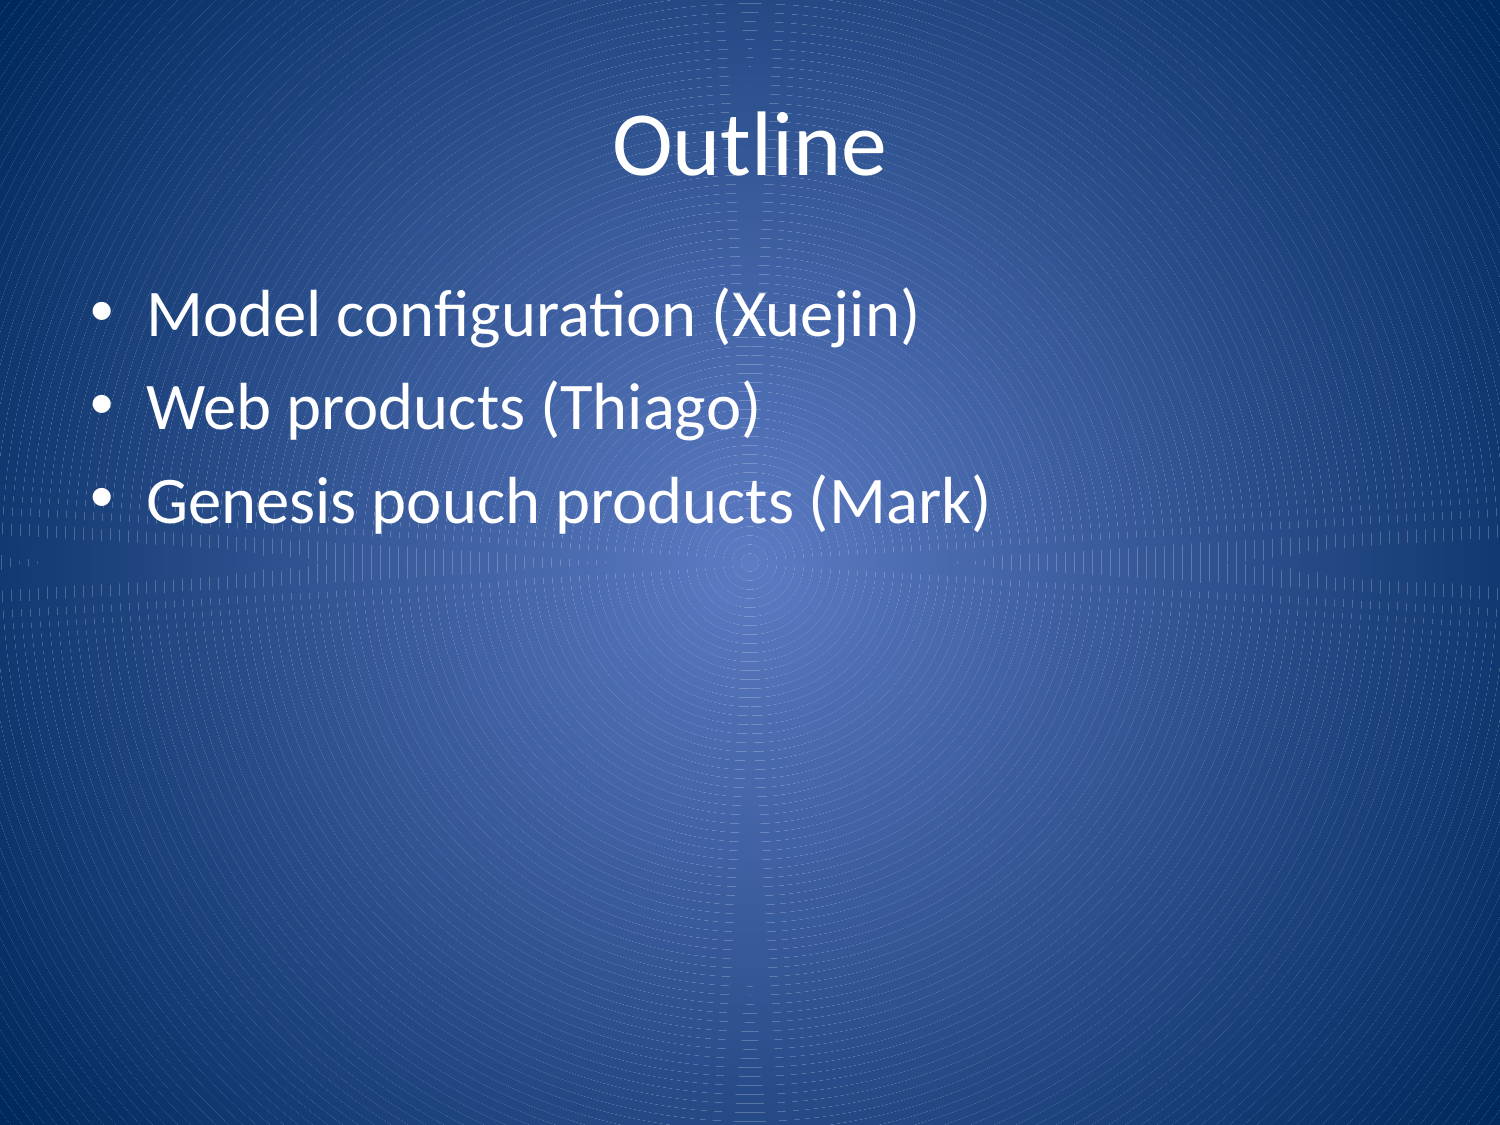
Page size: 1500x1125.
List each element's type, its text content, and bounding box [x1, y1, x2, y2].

list Model configuration (Xuejin) Web products (Thiago) Genesis pouch products (Mark) [75, 262, 1425, 1005]
title Outline [75, 45, 1425, 233]
